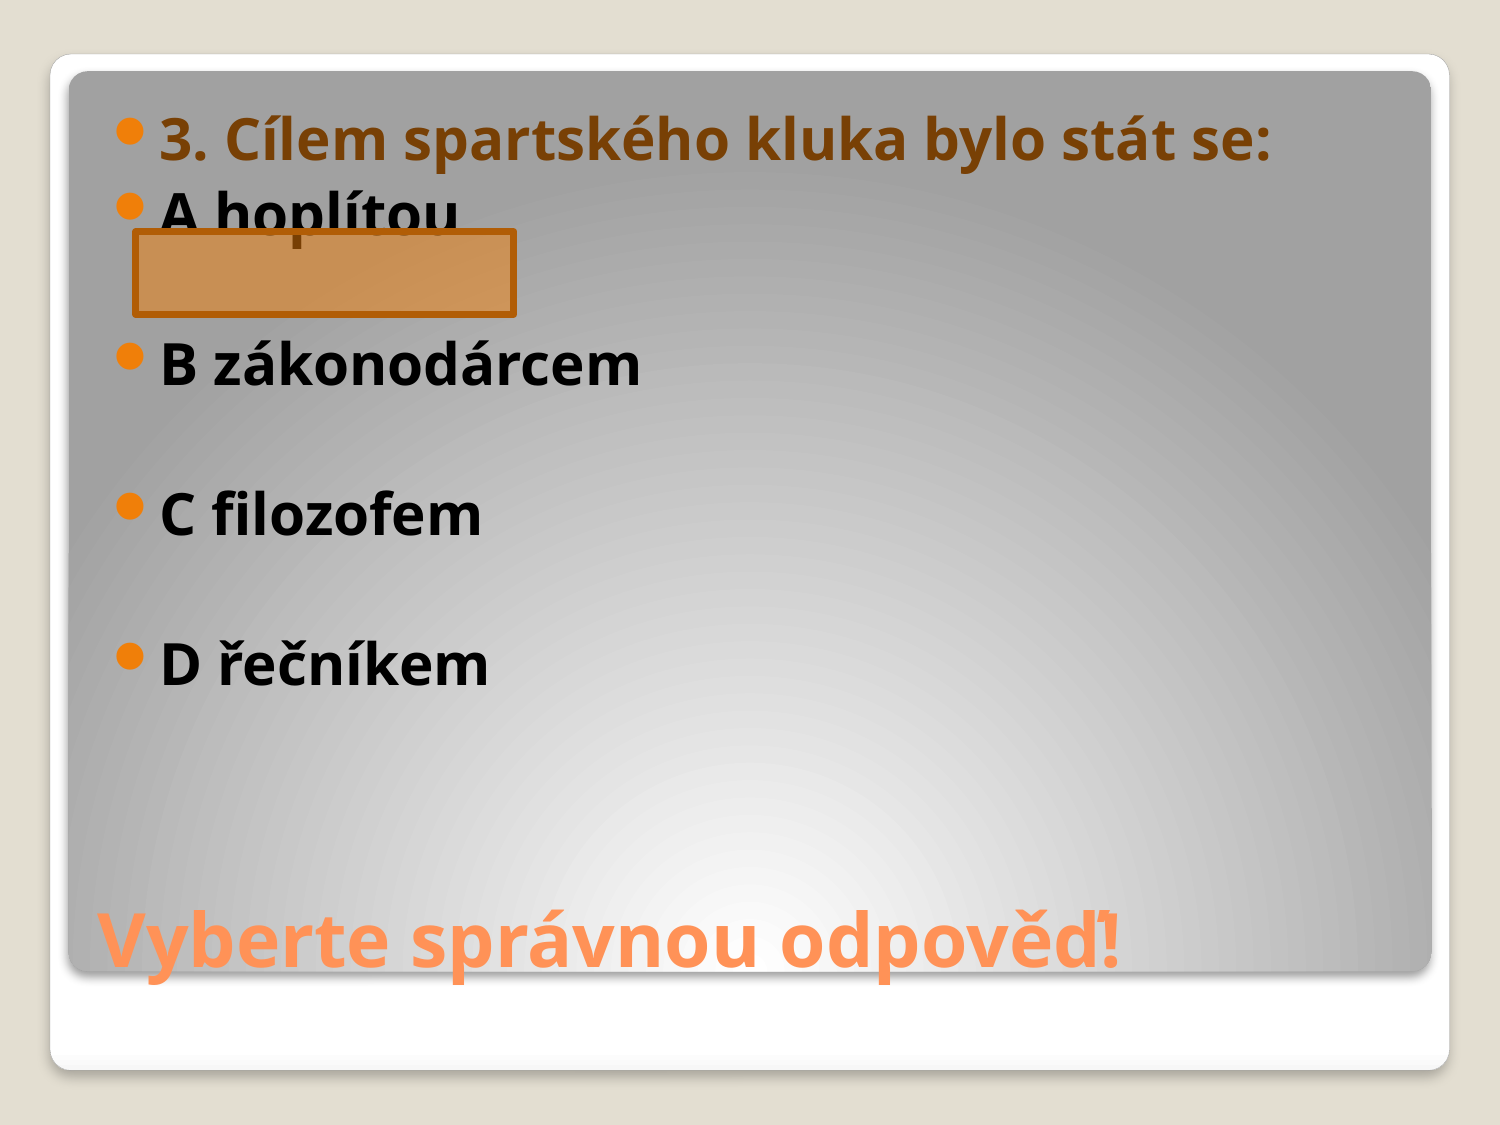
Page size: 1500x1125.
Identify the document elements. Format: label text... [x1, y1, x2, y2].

list 3. Cílem spartského kluka bylo stát se: A hoplítou B zákonodárcem C filozofem D řečníkem [82, 86, 1425, 774]
text_box [132, 228, 517, 318]
title Vyberte správnou odpověď! [82, 817, 1425, 990]
